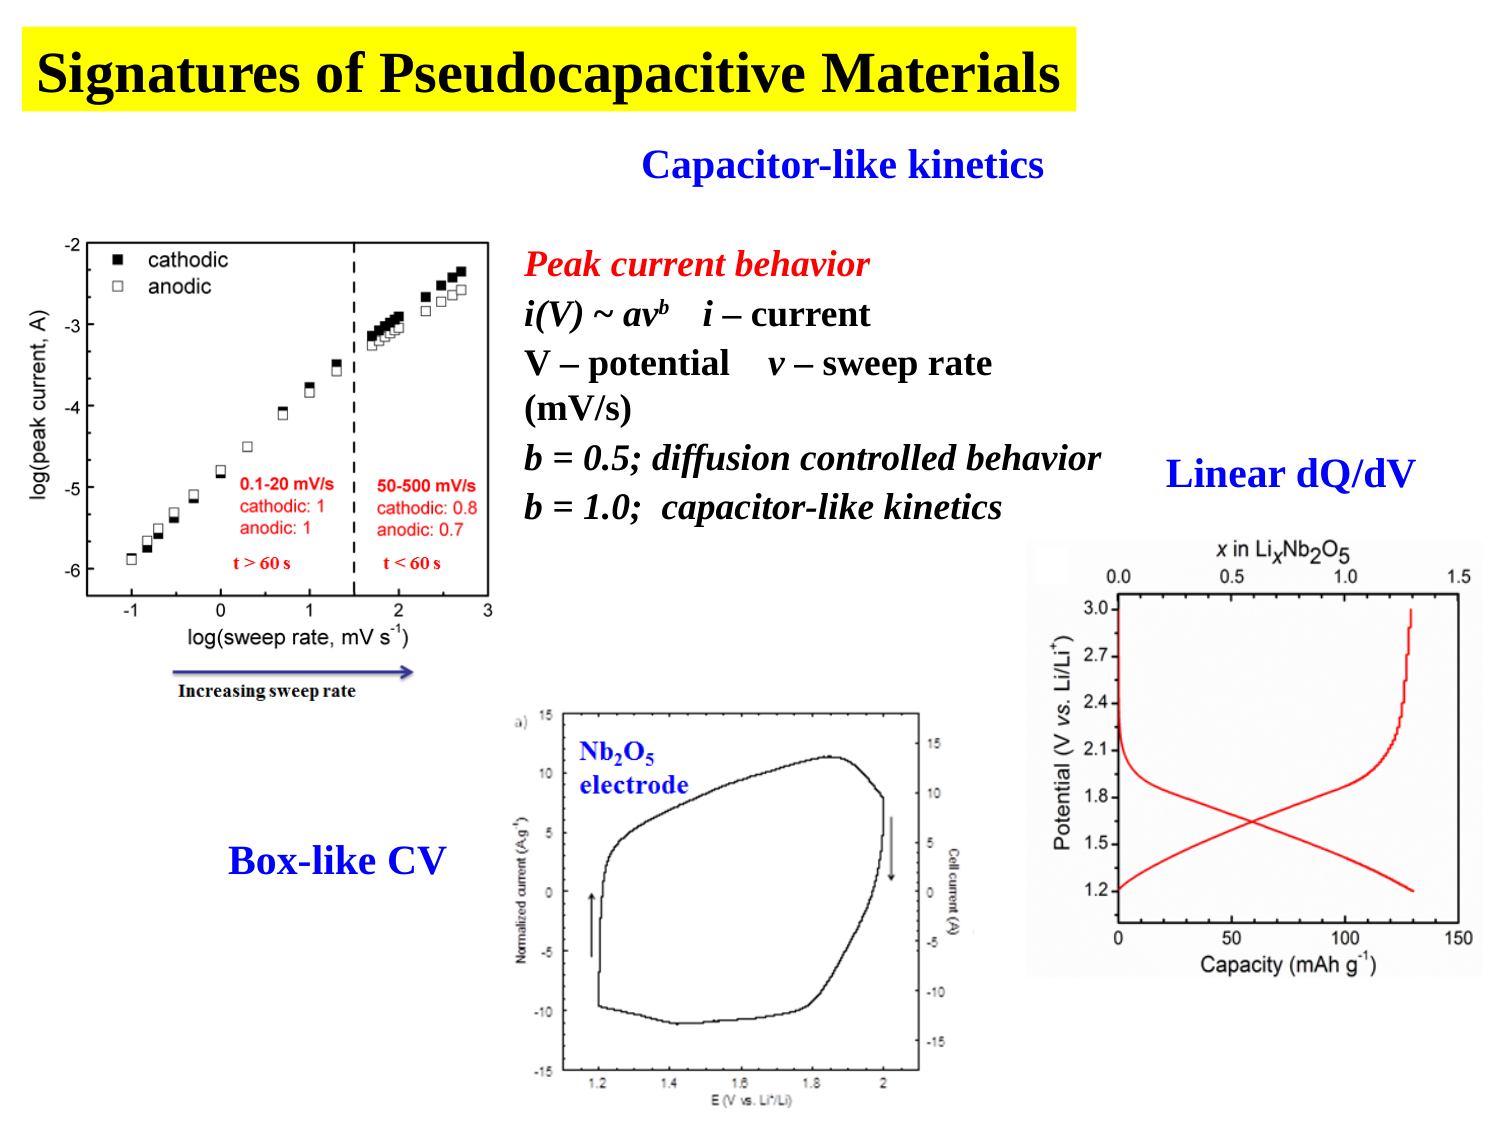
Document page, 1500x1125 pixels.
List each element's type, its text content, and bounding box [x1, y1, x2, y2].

text_box Signatures of Pseudocapacitive Materials [21, 26, 1077, 112]
picture [9, 236, 974, 1122]
text_box Linear dQ/dV [1151, 438, 1432, 504]
text_box Box-like CV [213, 825, 463, 890]
picture [1024, 537, 1483, 979]
text_box Capacitor-like kinetics [626, 129, 1060, 195]
text_box Peak current behavior i(V) ~ avb i – current V – potential v – sweep rate (mV/s) b = 0.5; diffusion controlled behavior b = 1.0; capacitor-like kinetics [509, 231, 1125, 535]
